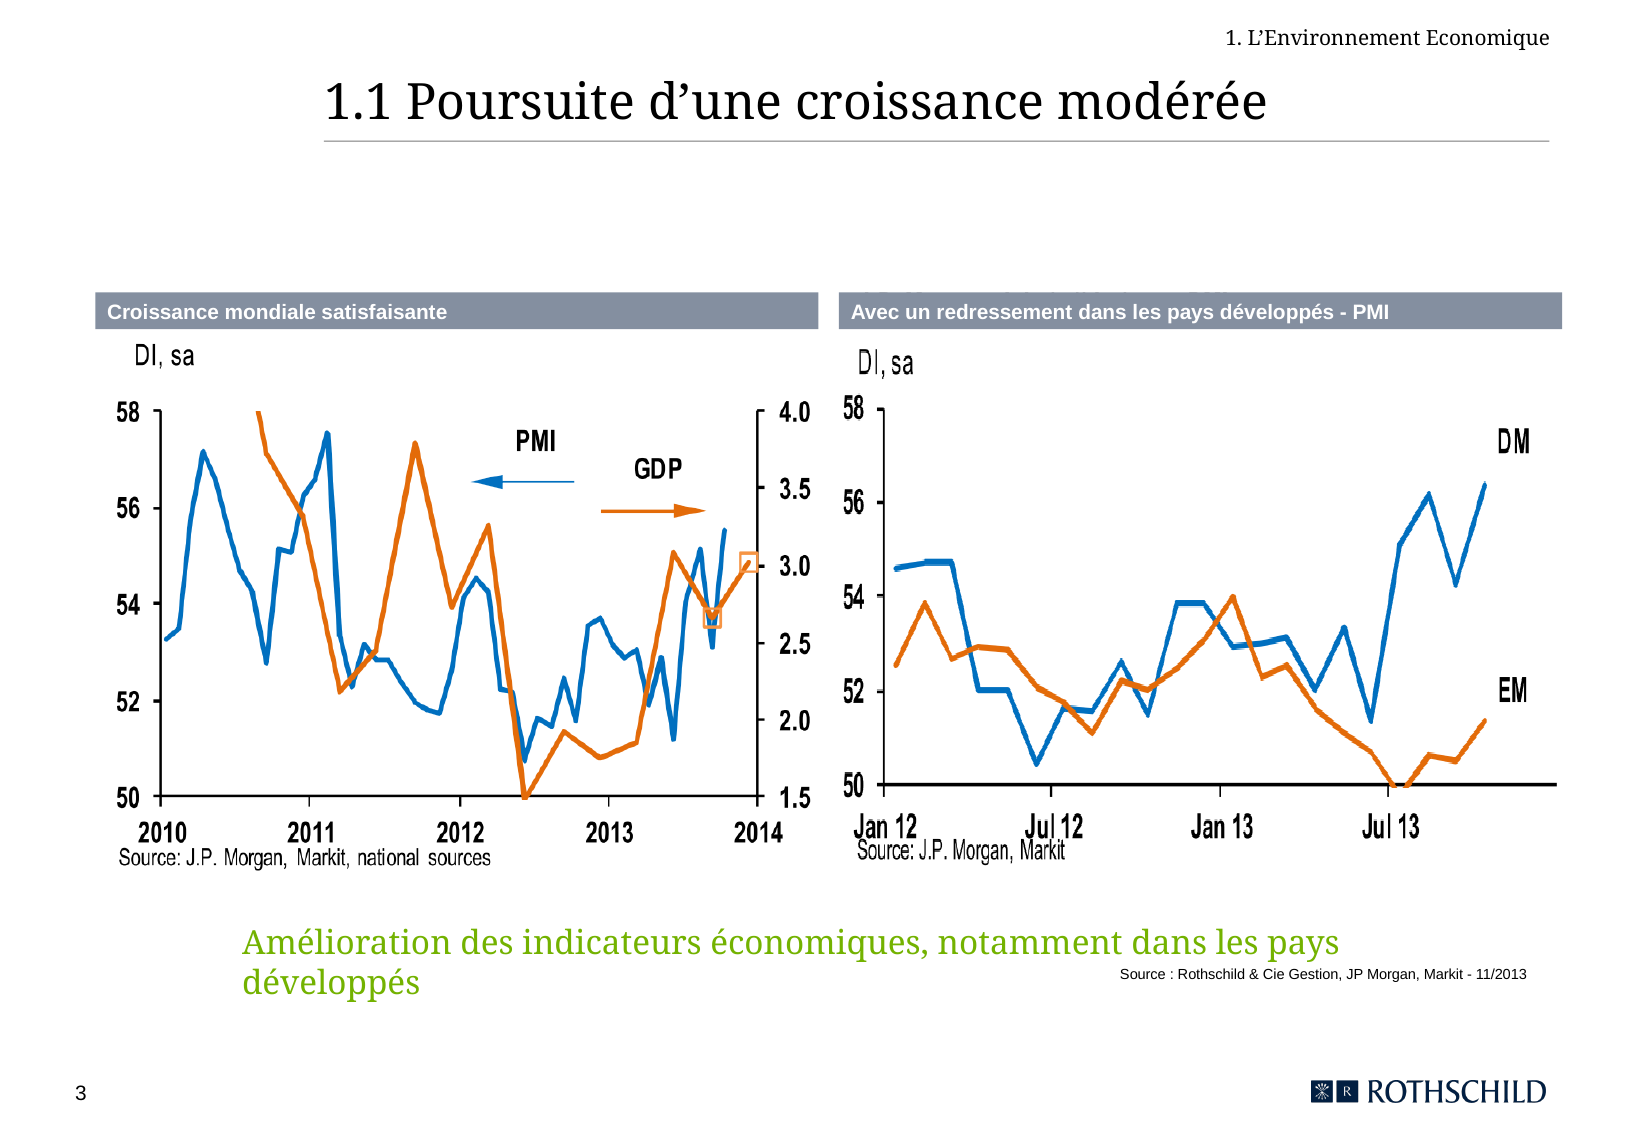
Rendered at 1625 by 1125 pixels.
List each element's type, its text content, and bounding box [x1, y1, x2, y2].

picture [837, 280, 1564, 878]
text_box Amélioration des indicateurs économiques, notamment dans les pays développés [242, 920, 1468, 1001]
text_box 3 [75, 1070, 125, 1105]
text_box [94, 285, 819, 884]
title 1.1 Poursuite d’une croissance modérée [324, 79, 1550, 138]
text_box 1. L’Environnement Economique [1024, 24, 1550, 50]
picture [1311, 1080, 1546, 1103]
text_box Source : Rothschild & Cie Gestion, JP Morgan, Markit - 11/2013 [1105, 957, 1546, 990]
